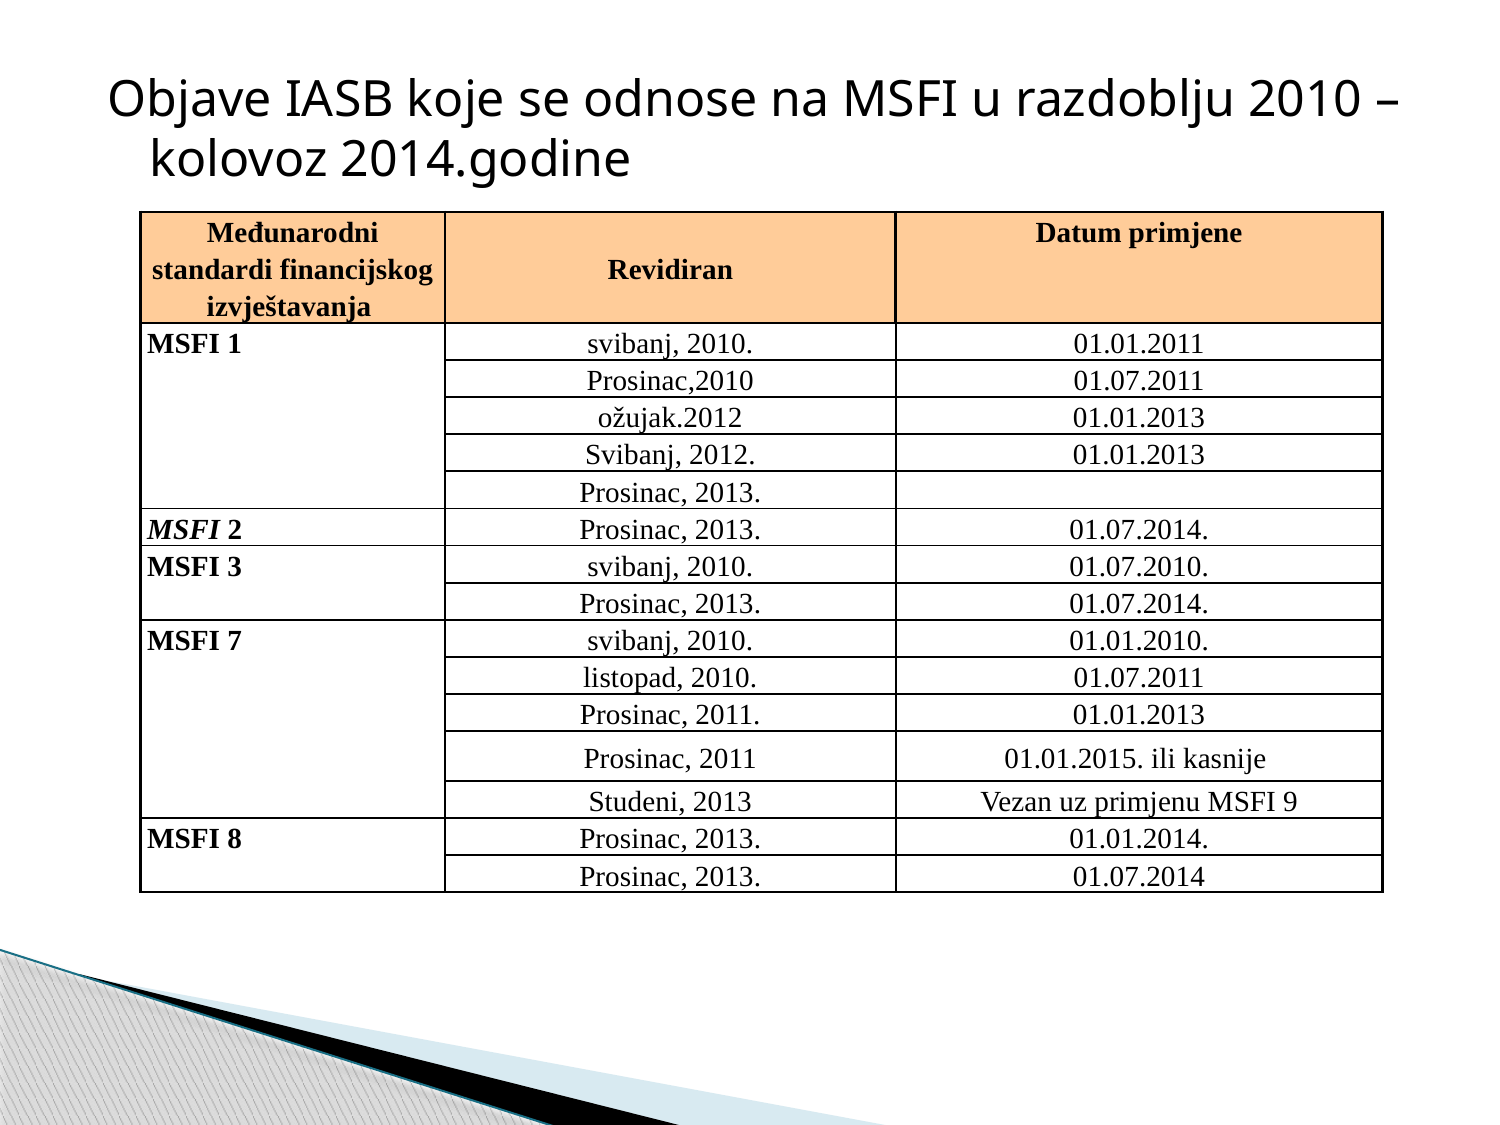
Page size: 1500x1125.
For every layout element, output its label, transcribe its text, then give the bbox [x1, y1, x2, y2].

table_cell [897, 472, 1381, 508]
table_cell svibanj, 2010. [446, 621, 895, 656]
table_cell 01.01.2013 [897, 695, 1381, 730]
table_cell Prosinac, 2013. [446, 856, 895, 891]
table_cell 01.01.2013 [897, 398, 1381, 433]
table_cell 01.01.2010. [897, 621, 1381, 656]
table_header Datum primjene [897, 213, 1381, 322]
table_cell 01.07.2014. [897, 584, 1381, 619]
table_cell Svibanj, 2012. [446, 435, 895, 470]
table_cell Prosinac,2010 [446, 361, 895, 396]
table_cell Studeni, 2013 [446, 782, 895, 817]
table_cell 01.07.2014. [897, 509, 1381, 545]
table_cell 01.01.2015. ili kasnije [897, 732, 1381, 780]
table_cell Prosinac, 2013. [446, 584, 895, 619]
table_cell MSFI 8 [142, 819, 444, 891]
table_cell listopad, 2010. [446, 658, 895, 693]
table_cell 01.07.2011 [897, 658, 1381, 693]
table_cell Prosinac, 2013. [446, 472, 895, 508]
table_cell MSFI 7 [142, 621, 444, 817]
table_header Revidiran [446, 213, 894, 322]
table_cell MSFI 2 [142, 509, 444, 545]
table_cell Vezan uz primjenu MSFI 9 [897, 782, 1381, 817]
table_cell Prosinac, 2011 [446, 732, 895, 780]
table_cell MSFI 3 [142, 546, 444, 619]
table_cell MSFI 1 [142, 324, 444, 508]
table_cell svibanj, 2010. [446, 324, 895, 359]
list Objave IASB koje se odnose na MSFI u razdoblju 2010 – kolovoz 2014.godine [75, 58, 1425, 986]
table_cell ožujak.2012 [446, 398, 895, 433]
table_cell 01.07.2014 [897, 856, 1381, 891]
table_cell 01.01.2011 [897, 324, 1381, 359]
table_cell Prosinac, 2013. [446, 819, 895, 854]
table_cell 01.01.2013 [897, 435, 1381, 470]
table_cell Prosinac, 2013. [446, 509, 895, 545]
table_cell 01.07.2011 [897, 361, 1381, 396]
table_cell 01.07.2010. [897, 546, 1381, 582]
table_cell svibanj, 2010. [446, 546, 895, 582]
table_cell Prosinac, 2011. [446, 695, 895, 730]
table_cell 01.01.2014. [897, 819, 1381, 854]
table_header Međunarodni standardi financijskog izvještavanja [142, 213, 444, 322]
